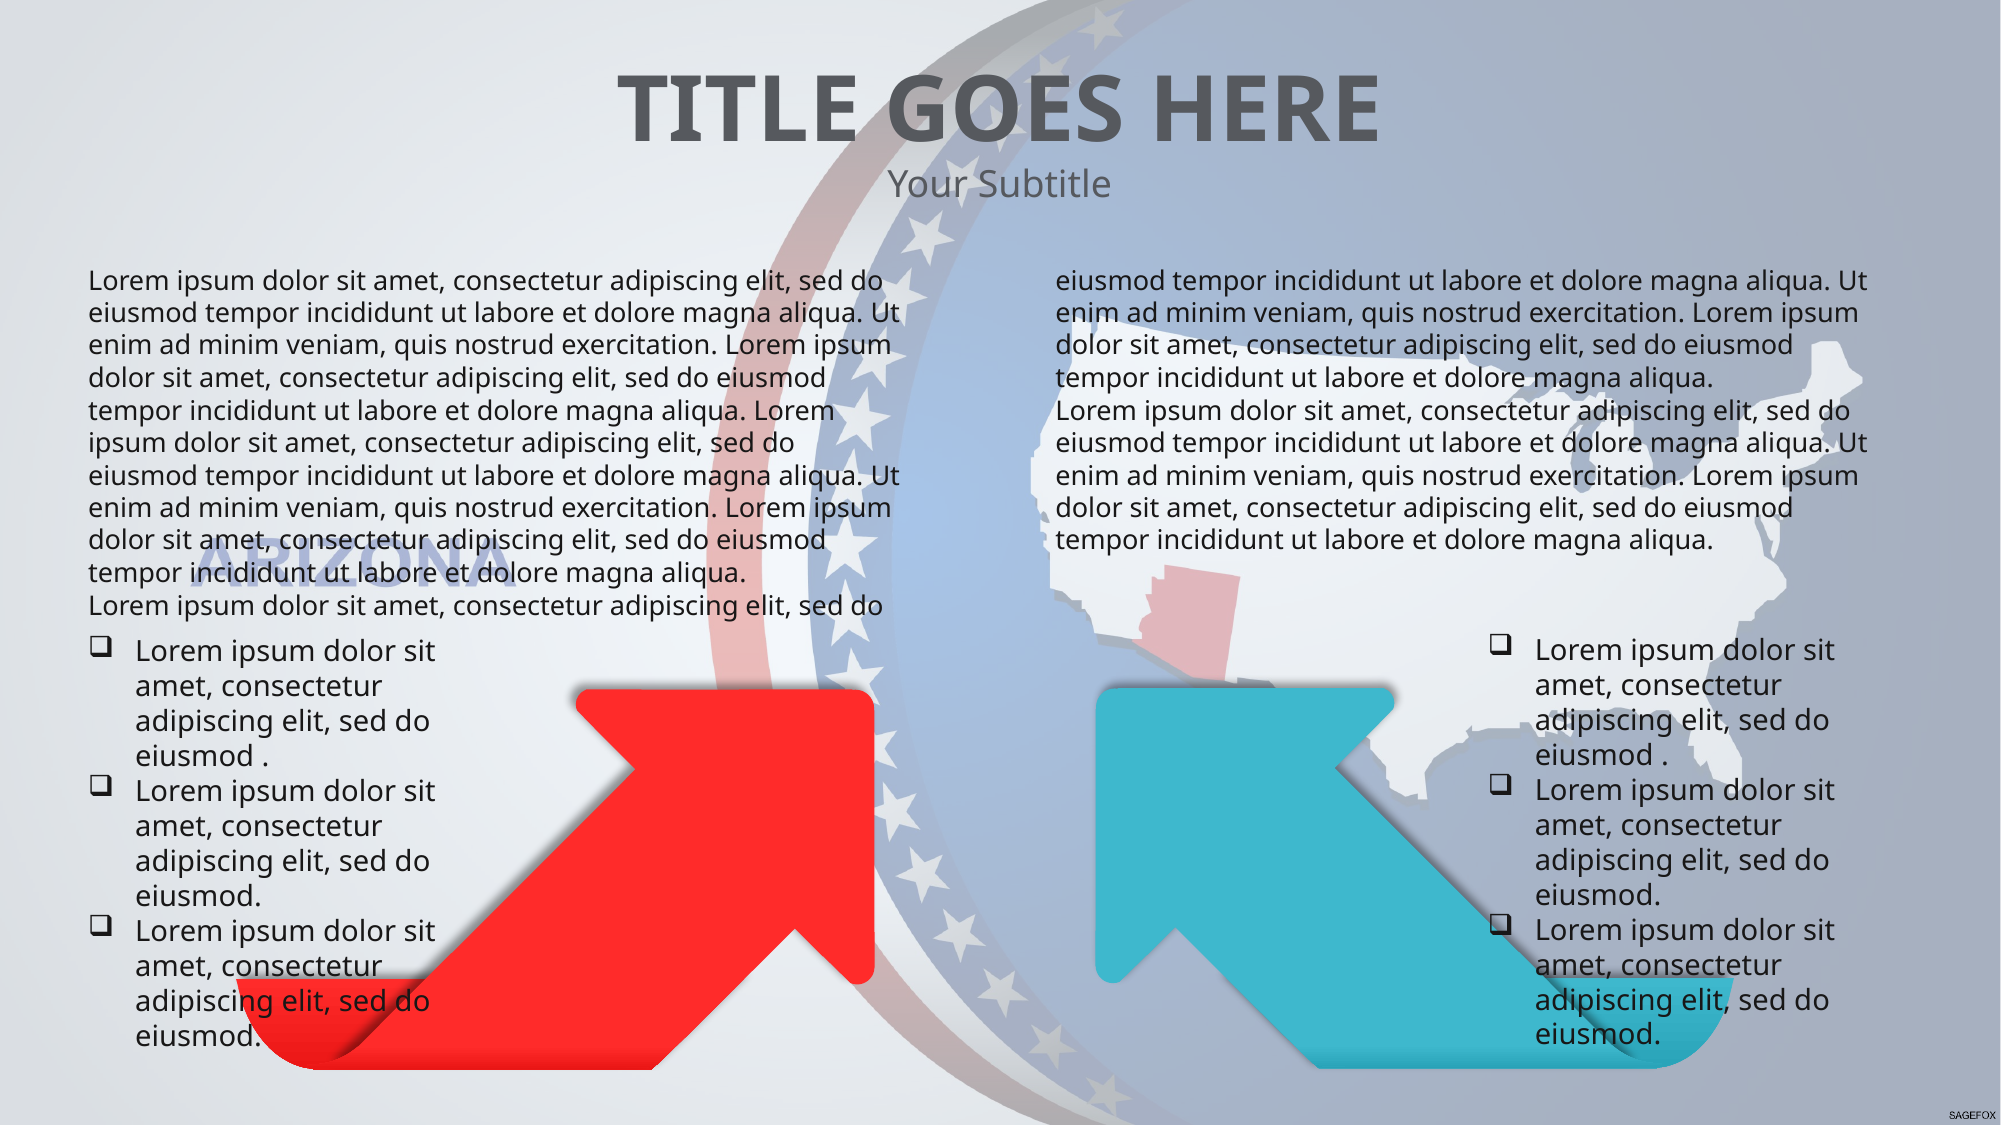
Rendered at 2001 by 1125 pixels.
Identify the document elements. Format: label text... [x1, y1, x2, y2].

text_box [307, 600, 845, 1125]
text_box [283, 1060, 307, 1069]
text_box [1125, 598, 1663, 1125]
text_box Lorem ipsum dolor sit amet, consectetur adipiscing elit, sed do eiusmod . Lorem ipsum dolor sit amet, consectetur adipiscing elit, sed do eiusmod. Lorem ipsum dolor sit amet, consectetur adipiscing elit, sed do eiusmod. [73, 643, 307, 1060]
text_box Lorem ipsum dolor sit amet, consectetur adipiscing elit, sed do eiusmod . Lorem ipsum dolor sit amet, consectetur adipiscing elit, sed do eiusmod. Lorem ipsum dolor sit amet, consectetur adipiscing elit, sed do eiusmod. [1663, 598, 1914, 1059]
text_box TITLE GOES HERE Your Subtitle [548, 42, 1452, 212]
text_box [1663, 1059, 1687, 1068]
text_box Lorem ipsum dolor sit amet, consectetur adipiscing elit, sed do eiusmod tempor incididunt ut labore et dolore magna aliqua. Ut enim ad minim veniam, quis nostrud exercitation. Lorem ipsum dolor sit amet, consectetur adipiscing elit, sed do eiusmod tempor incididunt ut labore et dolore magna aliqua. Lorem ipsum dolor sit amet, consectetur adipiscing elit, sed do eiusmod tempor incididunt ut labore et dolore magna aliqua. Ut enim ad minim veniam, quis nostrud exercitation. Lorem ipsum dolor sit amet, consectetur adipiscing elit, sed do eiusmod tempor incididunt ut labore et dolore magna aliqua. Lorem ipsum dolor sit amet, consectetur adipiscing elit, sed do eiusmod tempor incididunt ut labore et dolore magna aliqua. Ut enim ad minim veniam, quis nostrud exercitation. Lorem ipsum dolor sit amet, consectetur adipiscing elit, sed do eiusmod tempor incididunt ut labore et dolore magna aliqua. Lorem ipsum dolor sit amet, consectetur adipiscing elit, sed do eiusmod tempor incididunt ut labore et dolore magna aliqua. Ut enim ad minim veniam, quis nostrud exercitation. Lorem ipsum dolor sit amet, consectetur adipiscing elit, sed do eiusmod tempor incididunt ut labore et dolore magna aliqua. [73, 255, 1888, 643]
picture [1925, 0, 2001, 1125]
